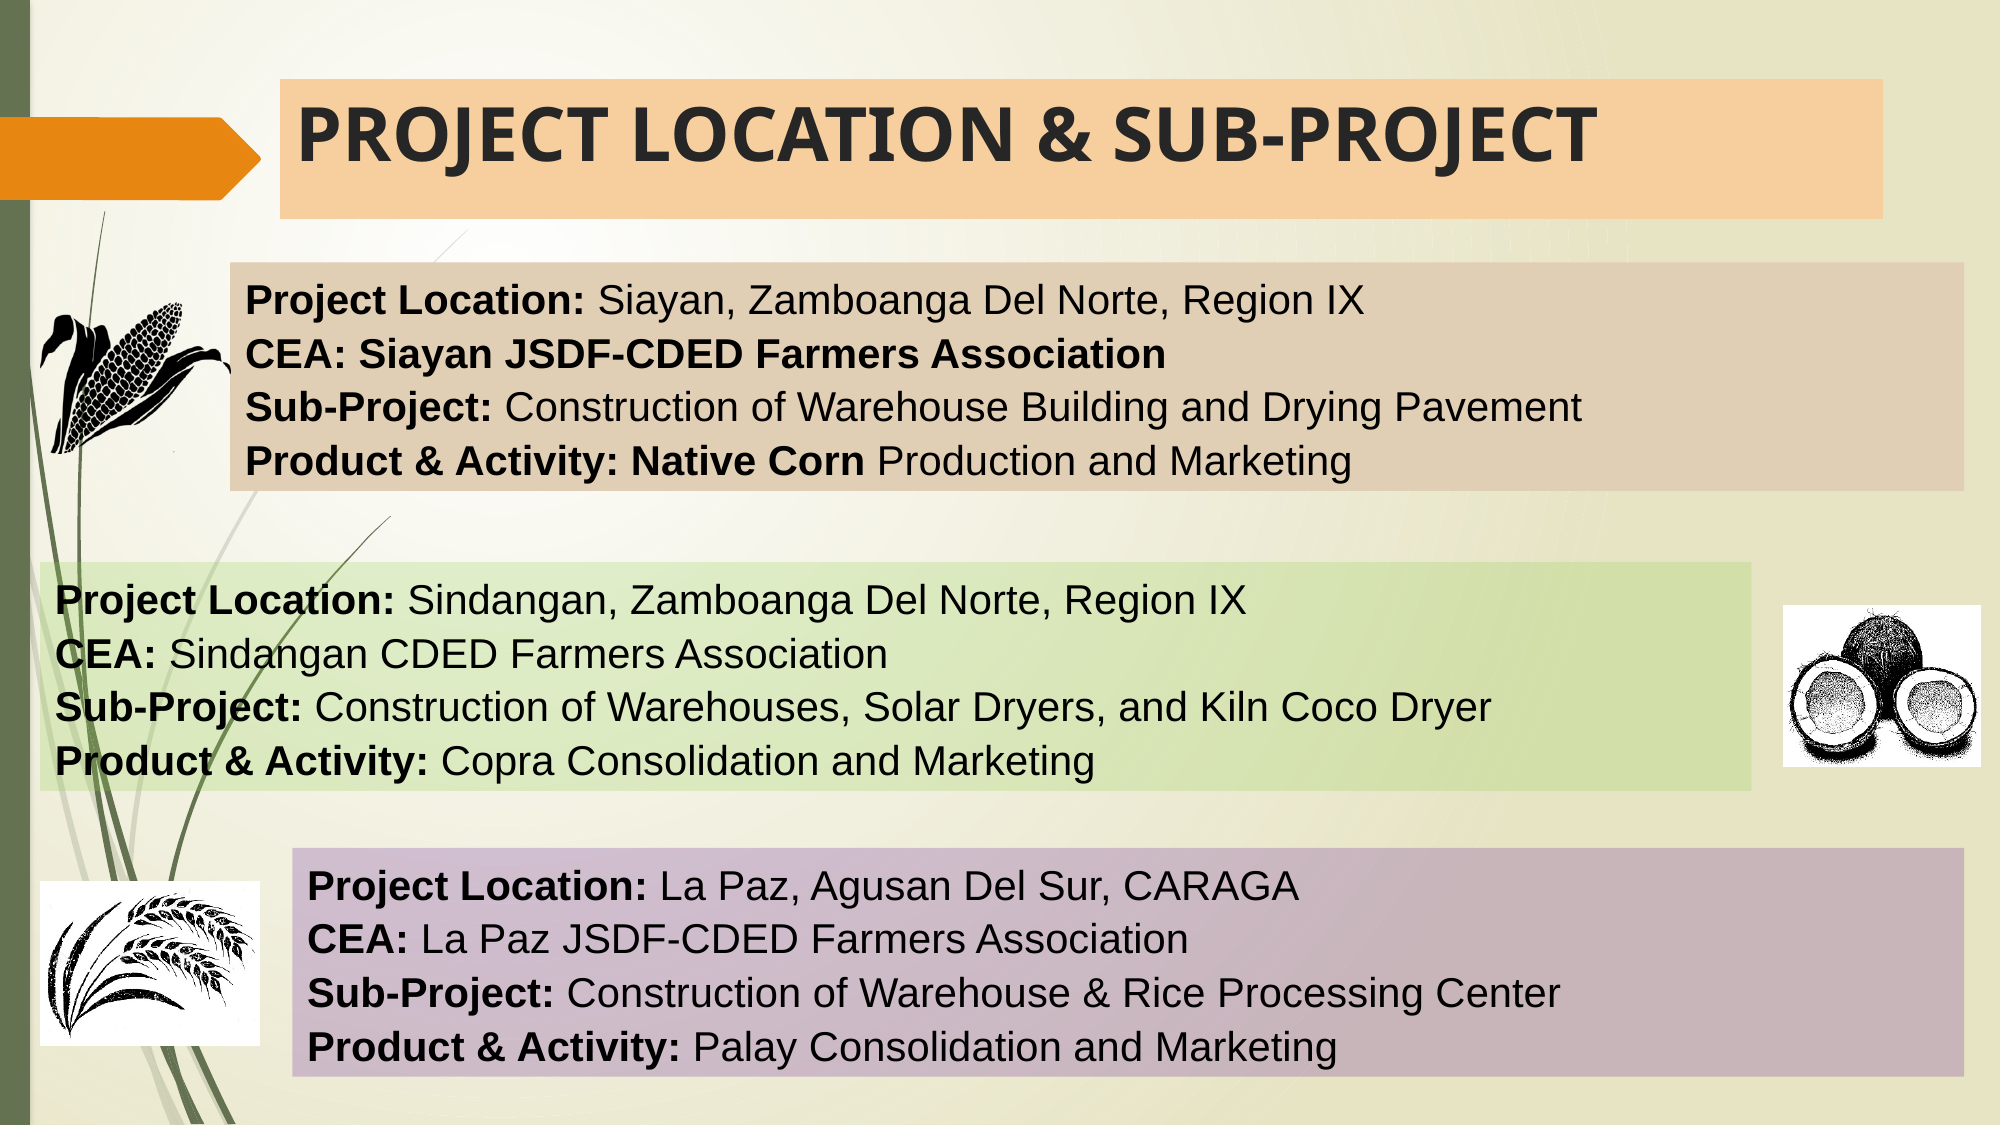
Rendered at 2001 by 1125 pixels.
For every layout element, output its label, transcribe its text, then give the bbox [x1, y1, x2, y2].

picture [39, 302, 231, 454]
text_box Project Location: Sindangan, Zamboanga Del Norte, Region IX CEA: Sindangan CDED Farmers Association Sub-Project: Construction of Warehouses, Solar Dryers, and Kiln Coco Dryer Product & Activity: Copra Consolidation and Marketing [40, 562, 1752, 791]
text_box Project Location: La Paz, Agusan Del Sur, CARAGA CEA: La Paz JSDF-CDED Farmers Association Sub-Project: Construction of Warehouse & Rice Processing Center Product & Activity: Palay Consolidation and Marketing [292, 847, 1965, 1077]
title PROJECT LOCATION & SUB-PROJECT [280, 79, 1883, 219]
picture [1783, 604, 1981, 768]
text_box Project Location: Siayan, Zamboanga Del Norte, Region IX CEA: Siayan JSDF-CDED Farmers Association Sub-Project: Construction of Warehouse Building and Drying Pavement Product & Activity: Native Corn Production and Marketing [230, 262, 1965, 491]
picture [39, 881, 260, 1047]
